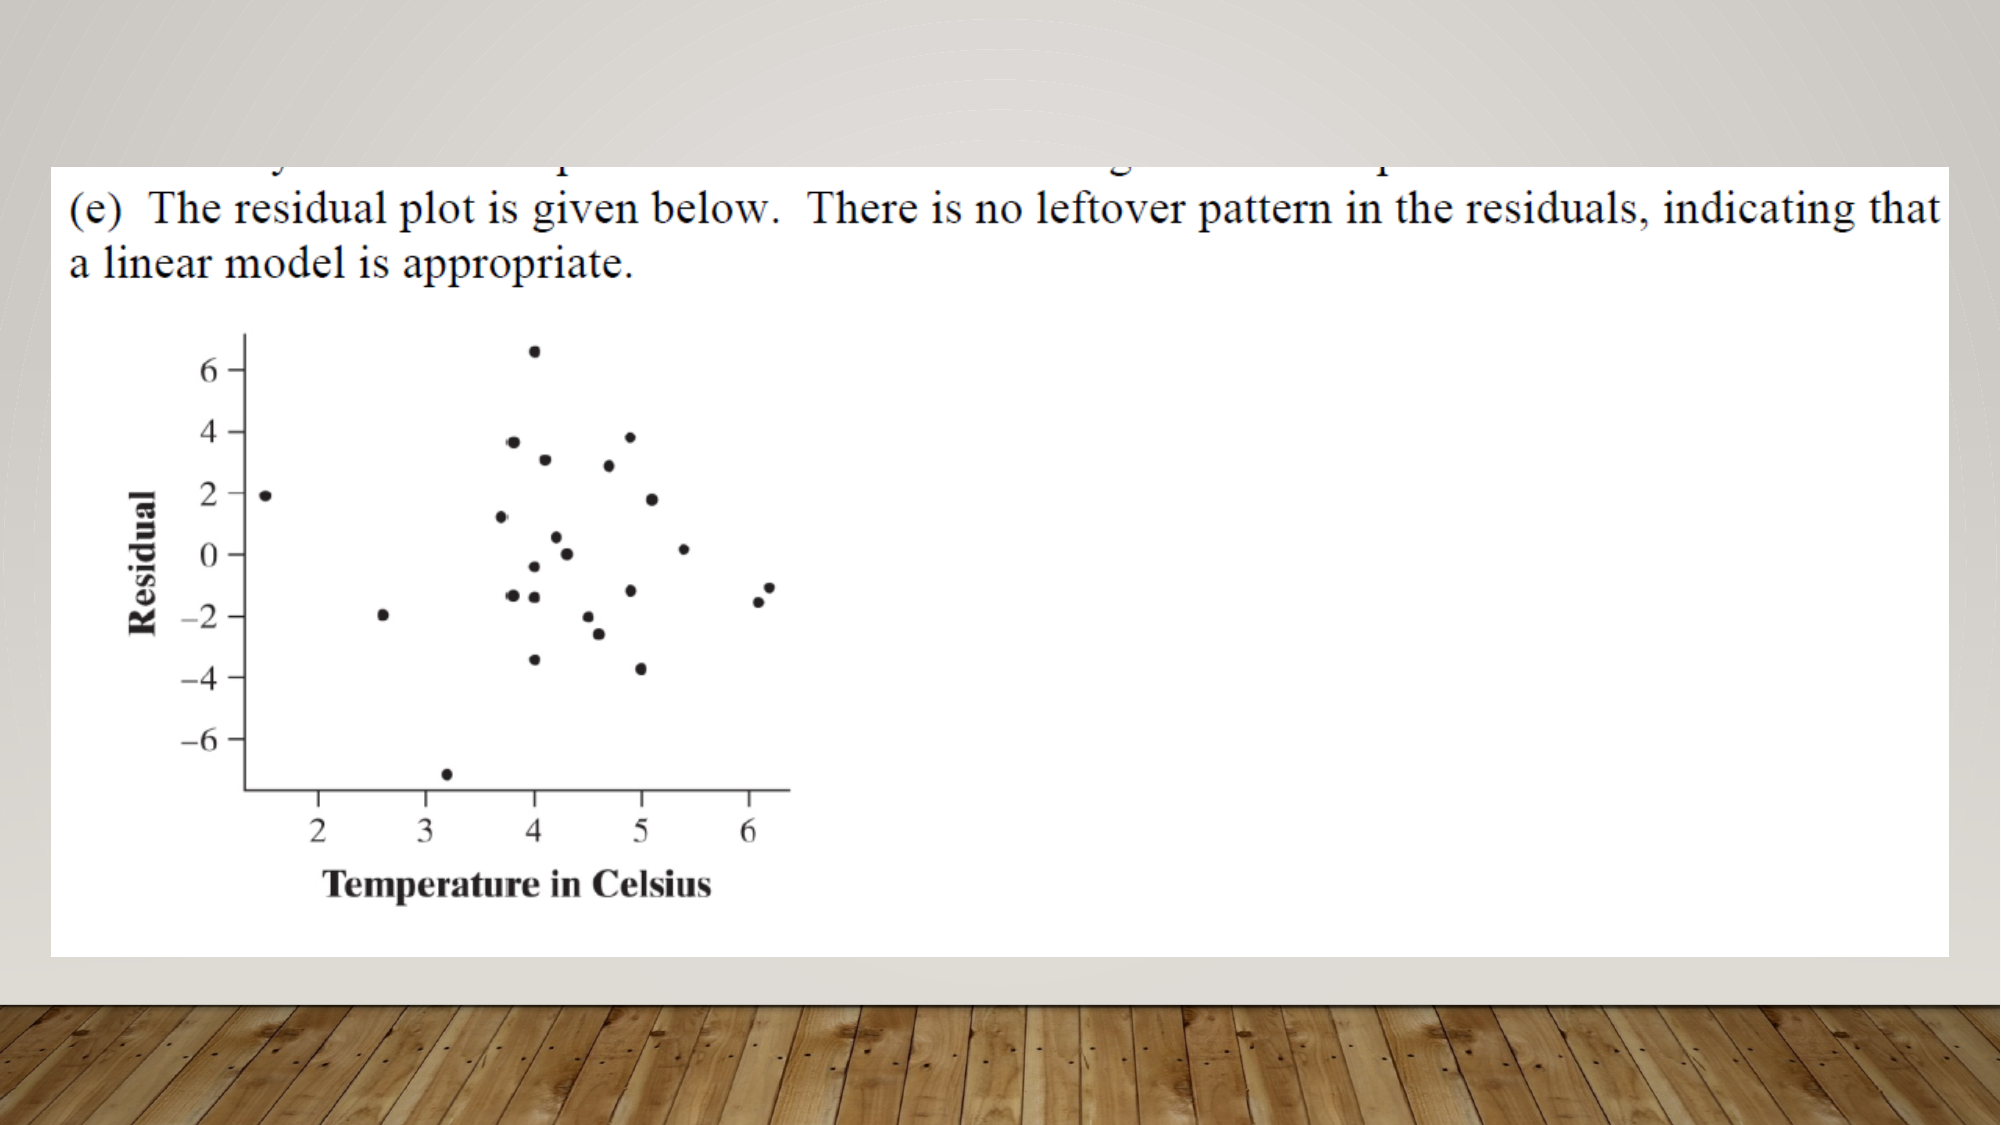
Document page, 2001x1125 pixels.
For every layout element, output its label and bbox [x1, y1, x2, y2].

picture [51, 167, 1949, 958]
picture [0, 1005, 2000, 1125]
